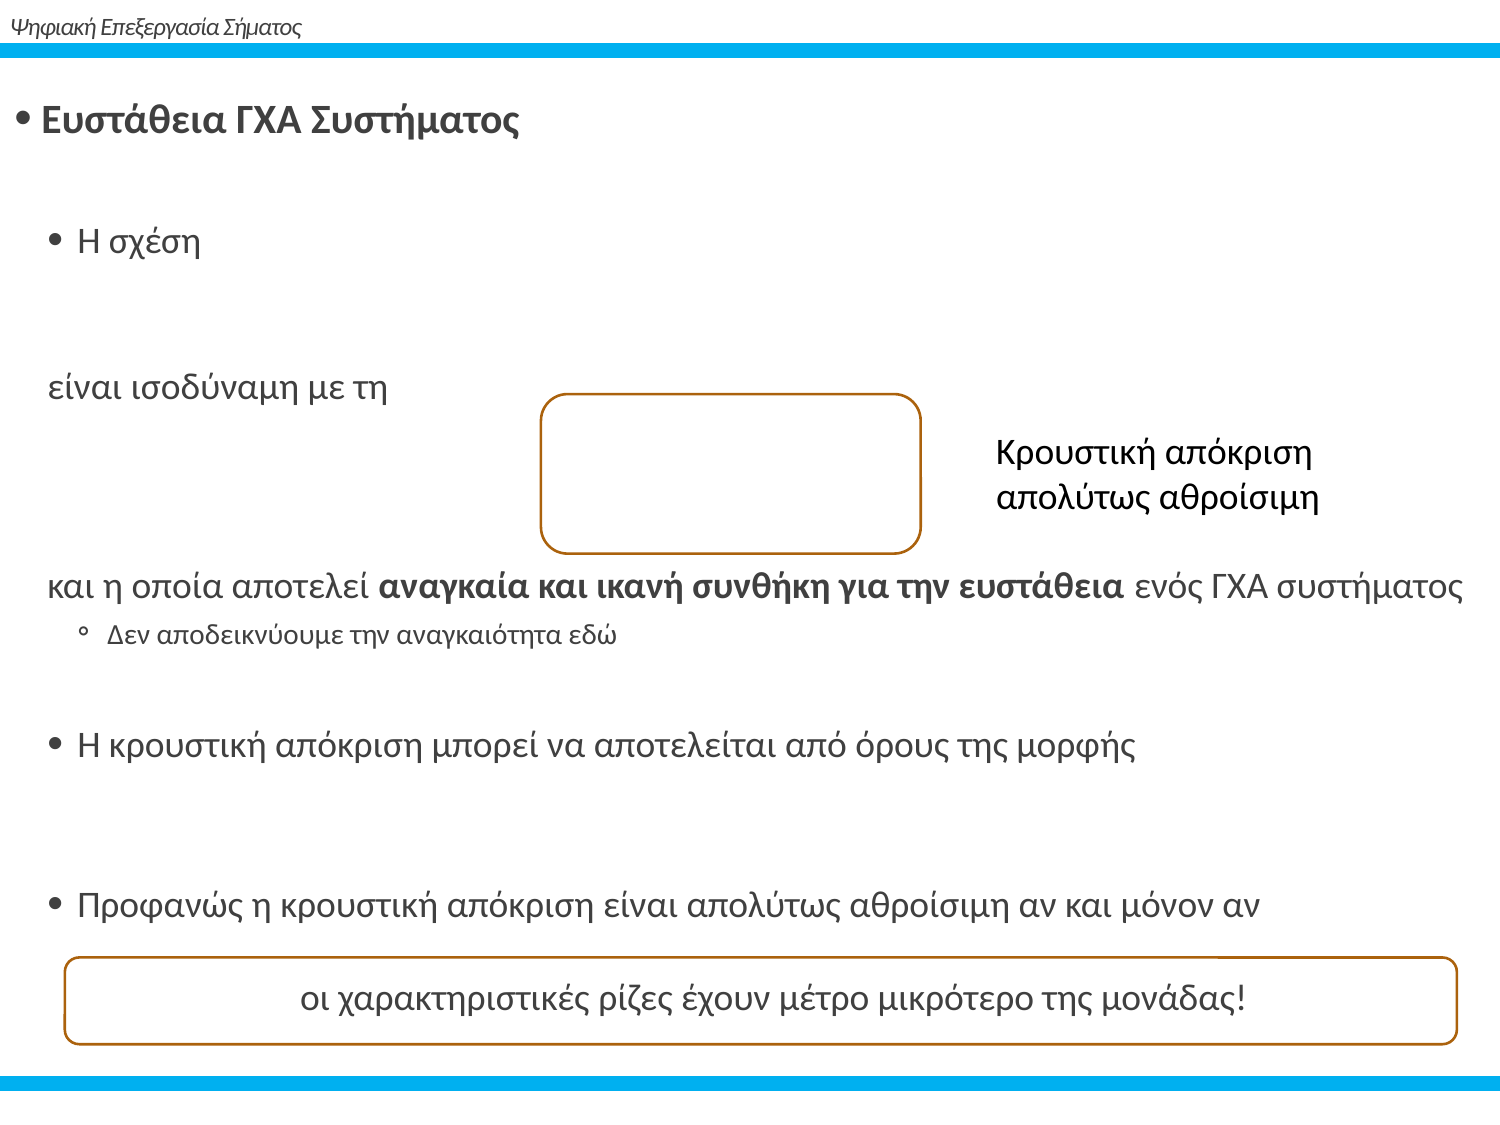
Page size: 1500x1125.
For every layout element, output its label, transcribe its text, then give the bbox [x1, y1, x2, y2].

text_box Κρουστική απόκριση απολύτως αθροίσιμη [981, 419, 1379, 525]
text_box [63, 956, 1459, 1046]
text_box [0, 1076, 1500, 1091]
text_box [539, 392, 923, 555]
text_box [0, 43, 1500, 58]
title Ψηφιακή Επεξεργασία Σήματος [0, 20, 1484, 43]
